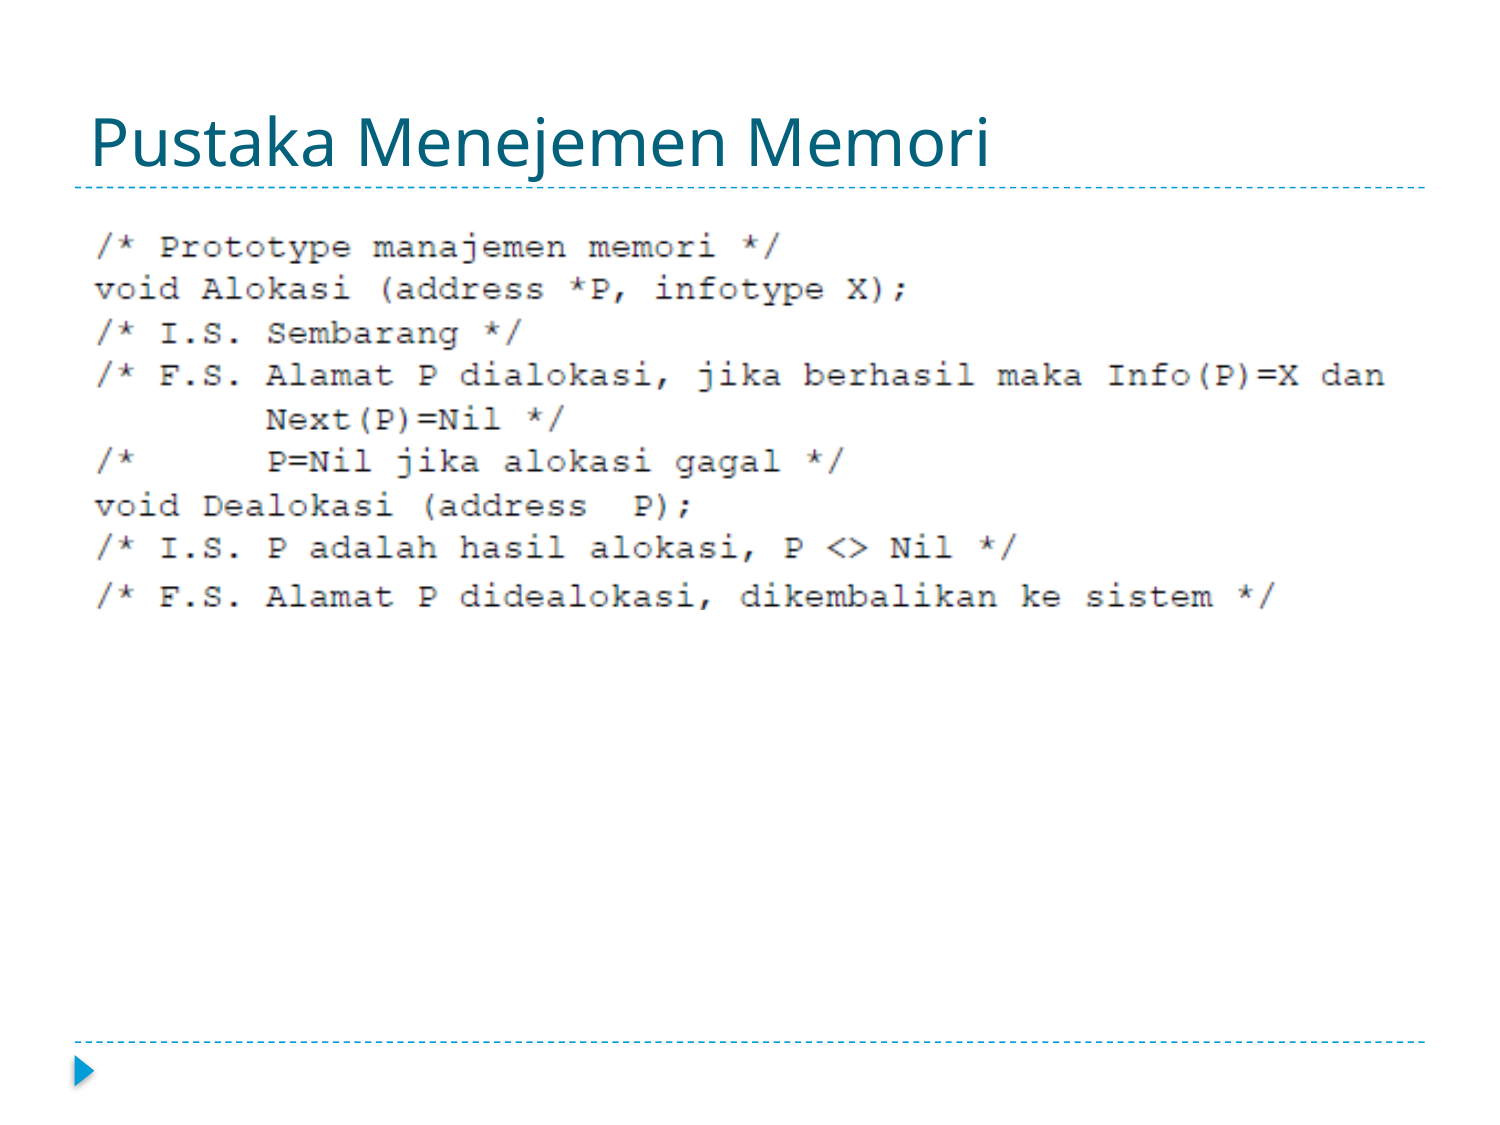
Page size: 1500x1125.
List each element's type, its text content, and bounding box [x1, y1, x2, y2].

picture [93, 210, 1406, 610]
title Pustaka Menejemen Memori [75, 24, 1425, 188]
